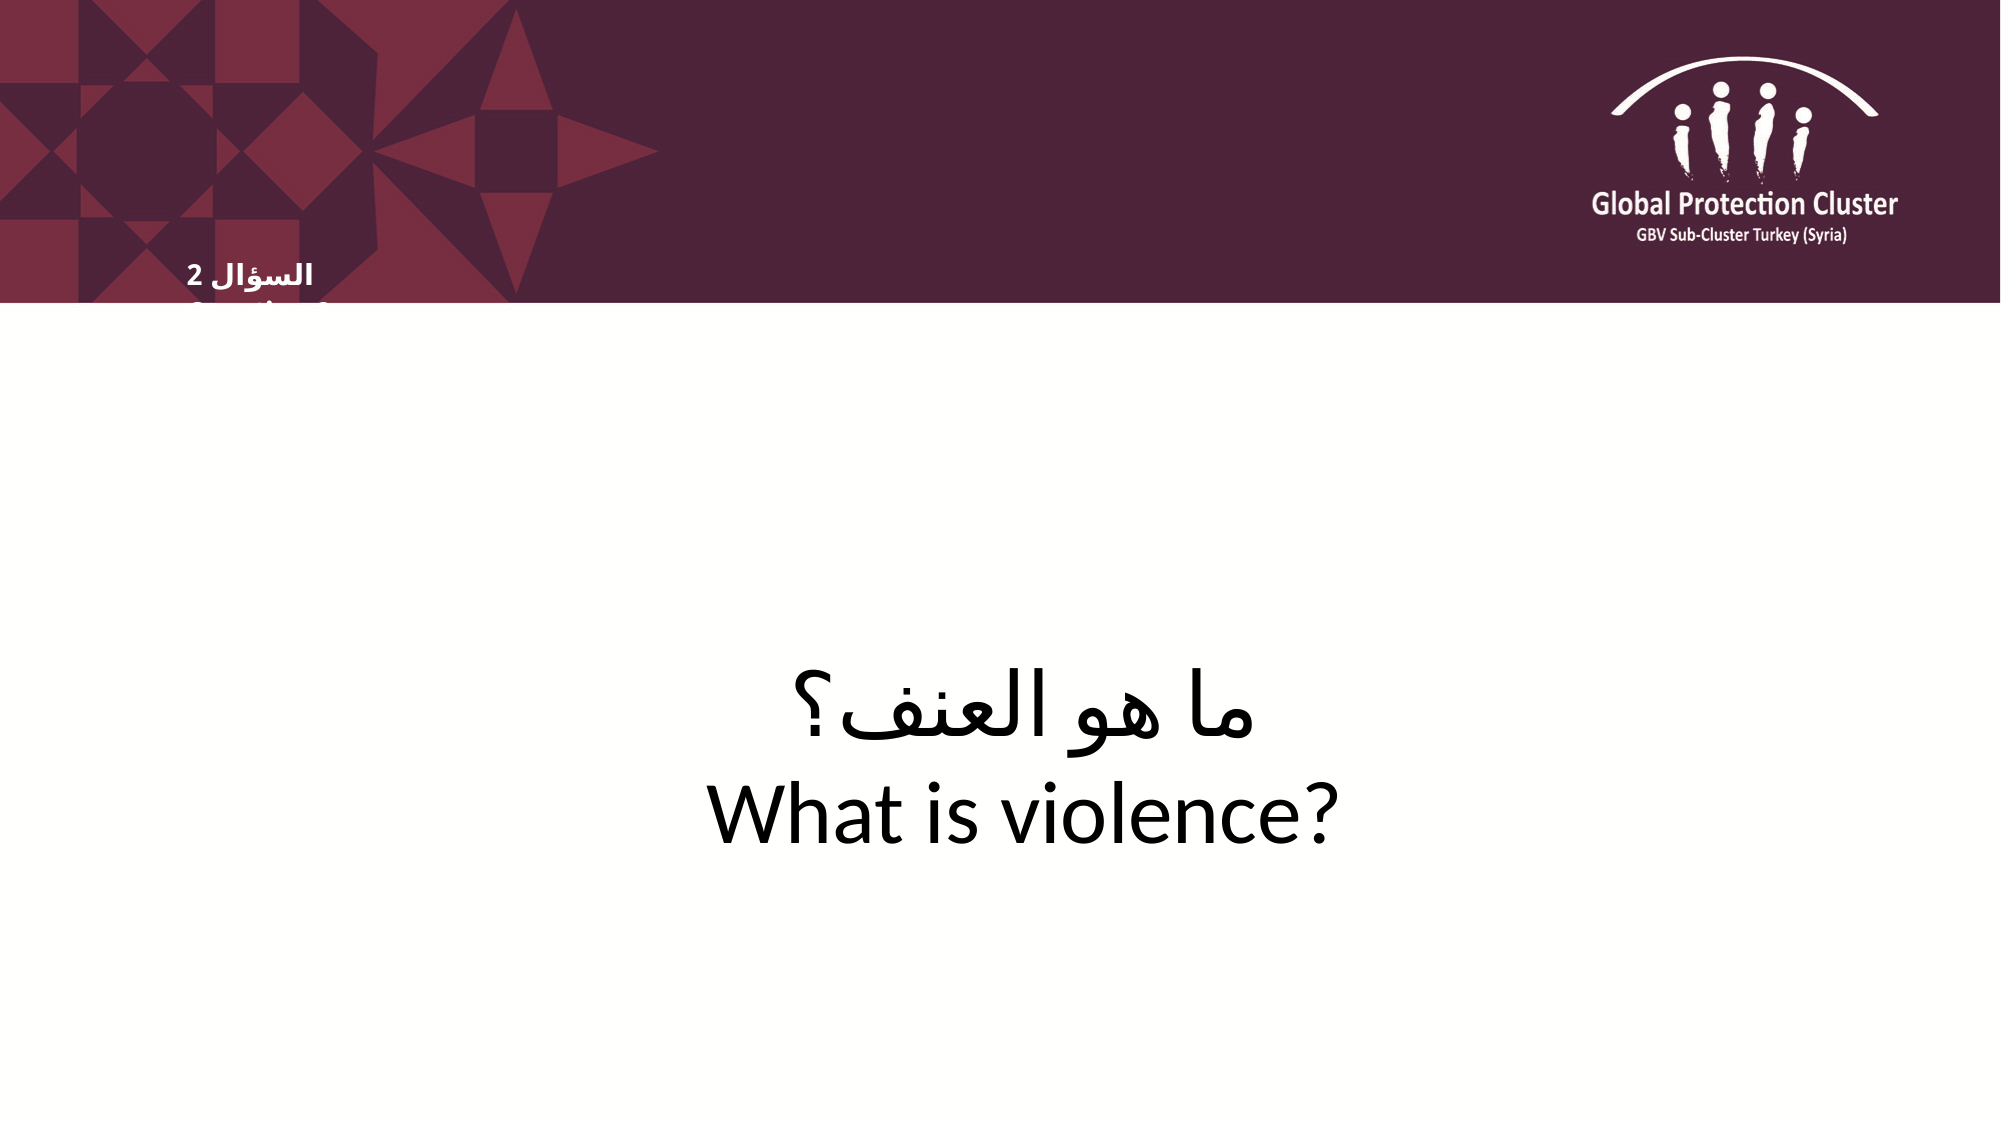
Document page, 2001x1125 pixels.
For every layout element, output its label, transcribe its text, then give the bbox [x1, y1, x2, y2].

title السؤال 2 Question 2 What is violence? [166, 245, 1867, 487]
picture [0, 0, 2001, 1125]
text_box ما هو العنف؟ What is violence? [125, 612, 1825, 896]
